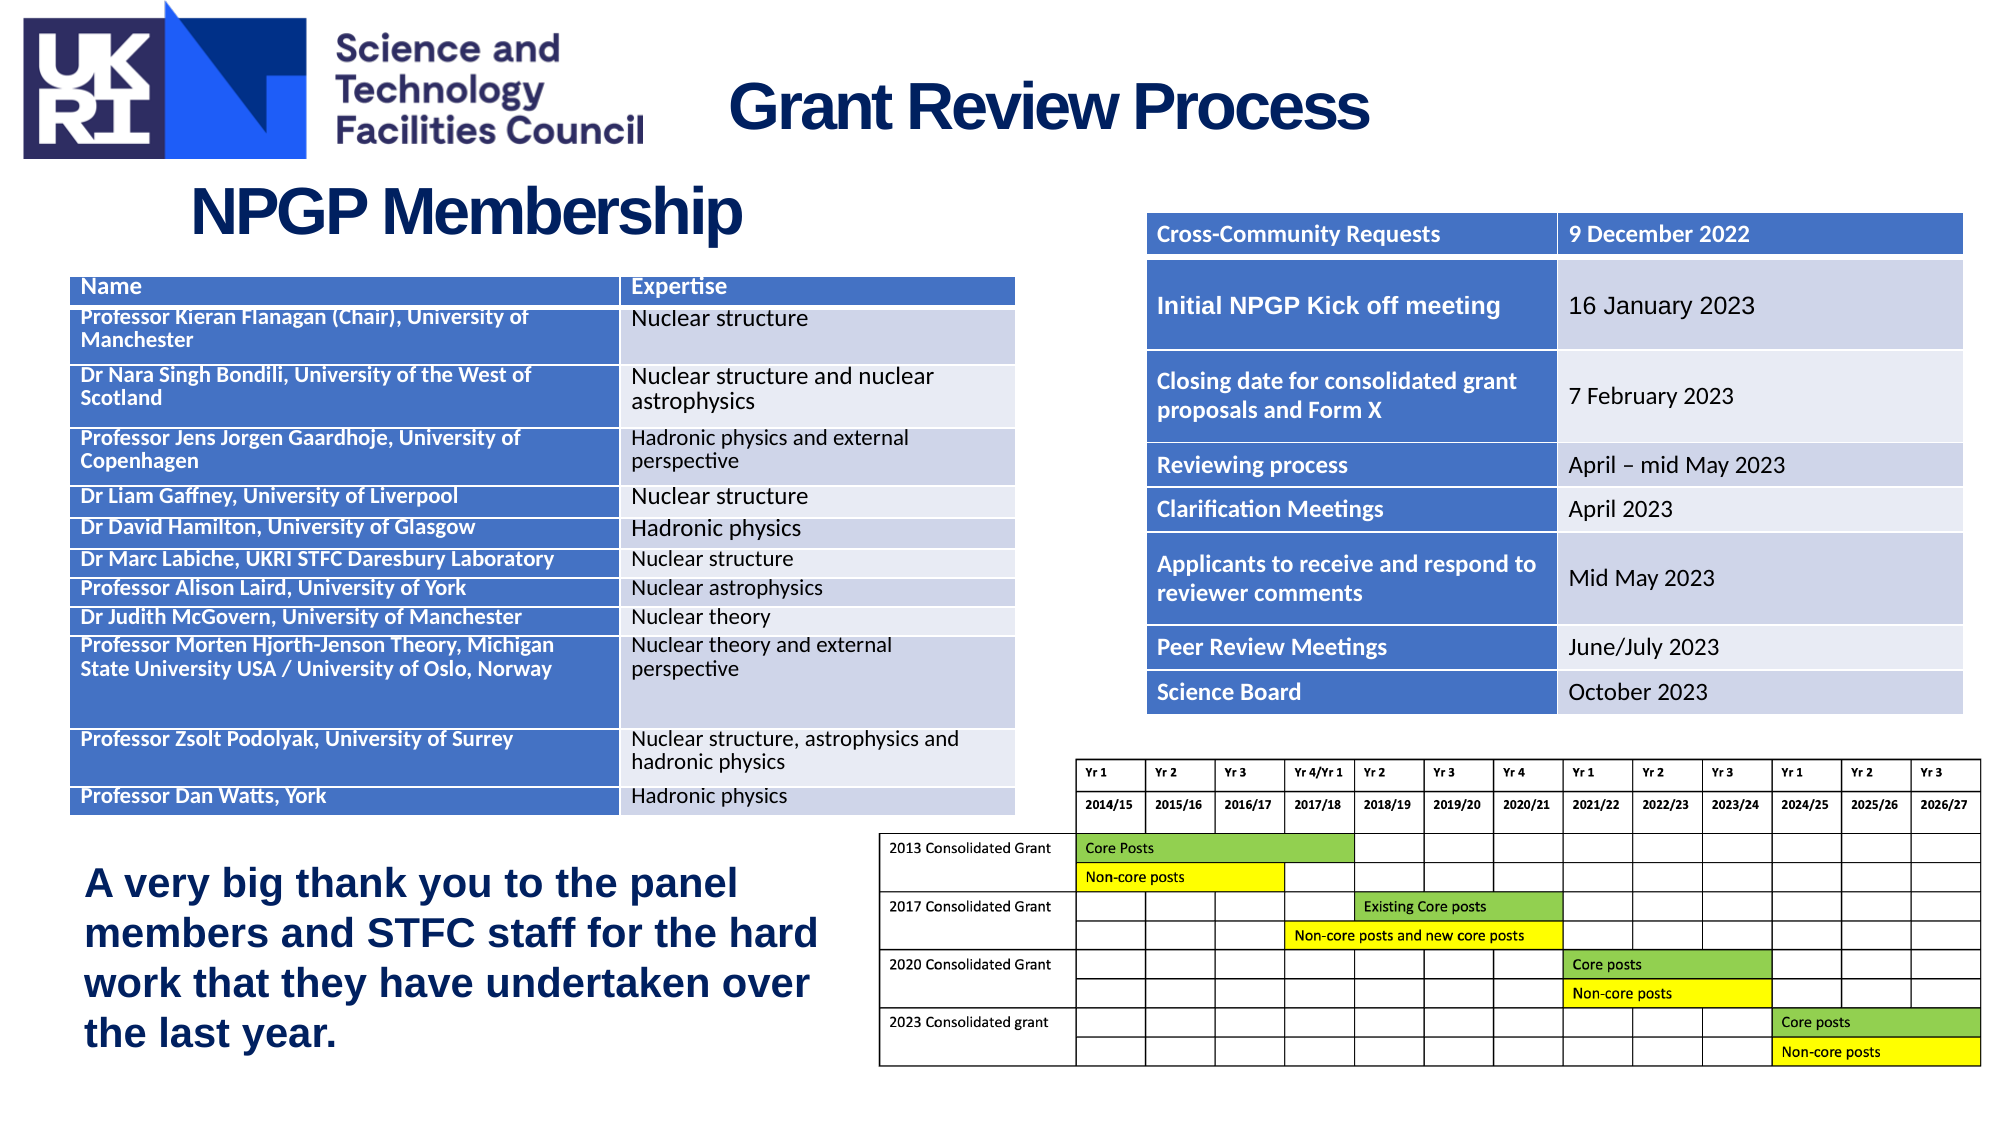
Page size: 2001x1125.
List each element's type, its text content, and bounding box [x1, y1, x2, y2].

table_cell Nuclear structure [621, 310, 1015, 364]
table_cell Dr Judith McGovern, University of Manchester [70, 608, 619, 635]
table_header Cross-Community Requests [1147, 213, 1557, 254]
table_cell Peer Review Meetings [1147, 626, 1557, 669]
table_cell Dr Liam Gaffney, University of Liverpool [70, 487, 619, 517]
table_cell October 2023 [1558, 671, 1963, 714]
table_cell Nuclear theory and external perspective [621, 637, 1015, 728]
table_cell Reviewing process [1147, 443, 1557, 486]
table_cell Professor Alison Laird, University of York [70, 579, 619, 606]
table_cell Professor Dan Watts, York [70, 788, 619, 815]
text_box Grant Review Process [713, 55, 1650, 231]
table_cell Nuclear structure [621, 550, 1015, 577]
text_box NPGP Membership [175, 160, 970, 275]
table_cell Nuclear structure [621, 487, 1015, 517]
table_cell Professor Morten Hjorth-Jenson Theory, Michigan State University USA / University of Oslo, Norway [70, 637, 619, 728]
picture [878, 758, 1983, 1070]
table_cell Nuclear astrophysics [621, 579, 1015, 606]
table_cell Initial NPGP Kick off meeting [1147, 260, 1557, 349]
table_cell Professor Jens Jorgen Gaardhoje, University of Copenhagen [70, 429, 619, 485]
table_cell Dr Nara Singh Bondili, University of the West of Scotland [70, 366, 619, 427]
table_header Name [70, 277, 619, 305]
table_cell Dr David Hamilton, University of Glasgow [70, 519, 619, 548]
table_cell Hadronic physics and external perspective [621, 429, 1015, 485]
table_cell Mid May 2023 [1558, 533, 1963, 624]
table_cell 16 January 2023 [1558, 260, 1963, 349]
table_cell Professor Kieran Flanagan (Chair), University of Manchester [70, 310, 619, 364]
table_cell Nuclear structure, astrophysics and hadronic physics [621, 730, 1015, 786]
picture [23, 0, 643, 159]
table_cell Science Board [1147, 671, 1557, 714]
table_cell Hadronic physics [621, 519, 1015, 548]
table_cell April – mid May 2023 [1558, 443, 1963, 486]
table_cell June/July 2023 [1558, 626, 1963, 669]
text_box A very big thank you to the panel members and STFC staff for the hard work that they have undertaken over the last year. [69, 848, 878, 1064]
table_cell Applicants to receive and respond to reviewer comments [1147, 533, 1557, 624]
table_cell April 2023 [1558, 488, 1963, 531]
table_cell Dr Marc Labiche, UKRI STFC Daresbury Laboratory [70, 550, 619, 577]
table_cell Nuclear structure and nuclear astrophysics [621, 366, 1015, 427]
table_cell Nuclear theory [621, 608, 1015, 635]
table_header 9 December 2022 [1558, 213, 1963, 254]
table_cell Hadronic physics [621, 788, 878, 815]
table_cell 7 February 2023 [1558, 351, 1963, 442]
table_header Expertise [621, 277, 1015, 305]
table_cell Closing date for consolidated grant proposals and Form X [1147, 351, 1557, 442]
table_cell Clarification Meetings [1147, 488, 1557, 531]
table_cell Professor Zsolt Podolyak, University of Surrey [70, 730, 619, 786]
